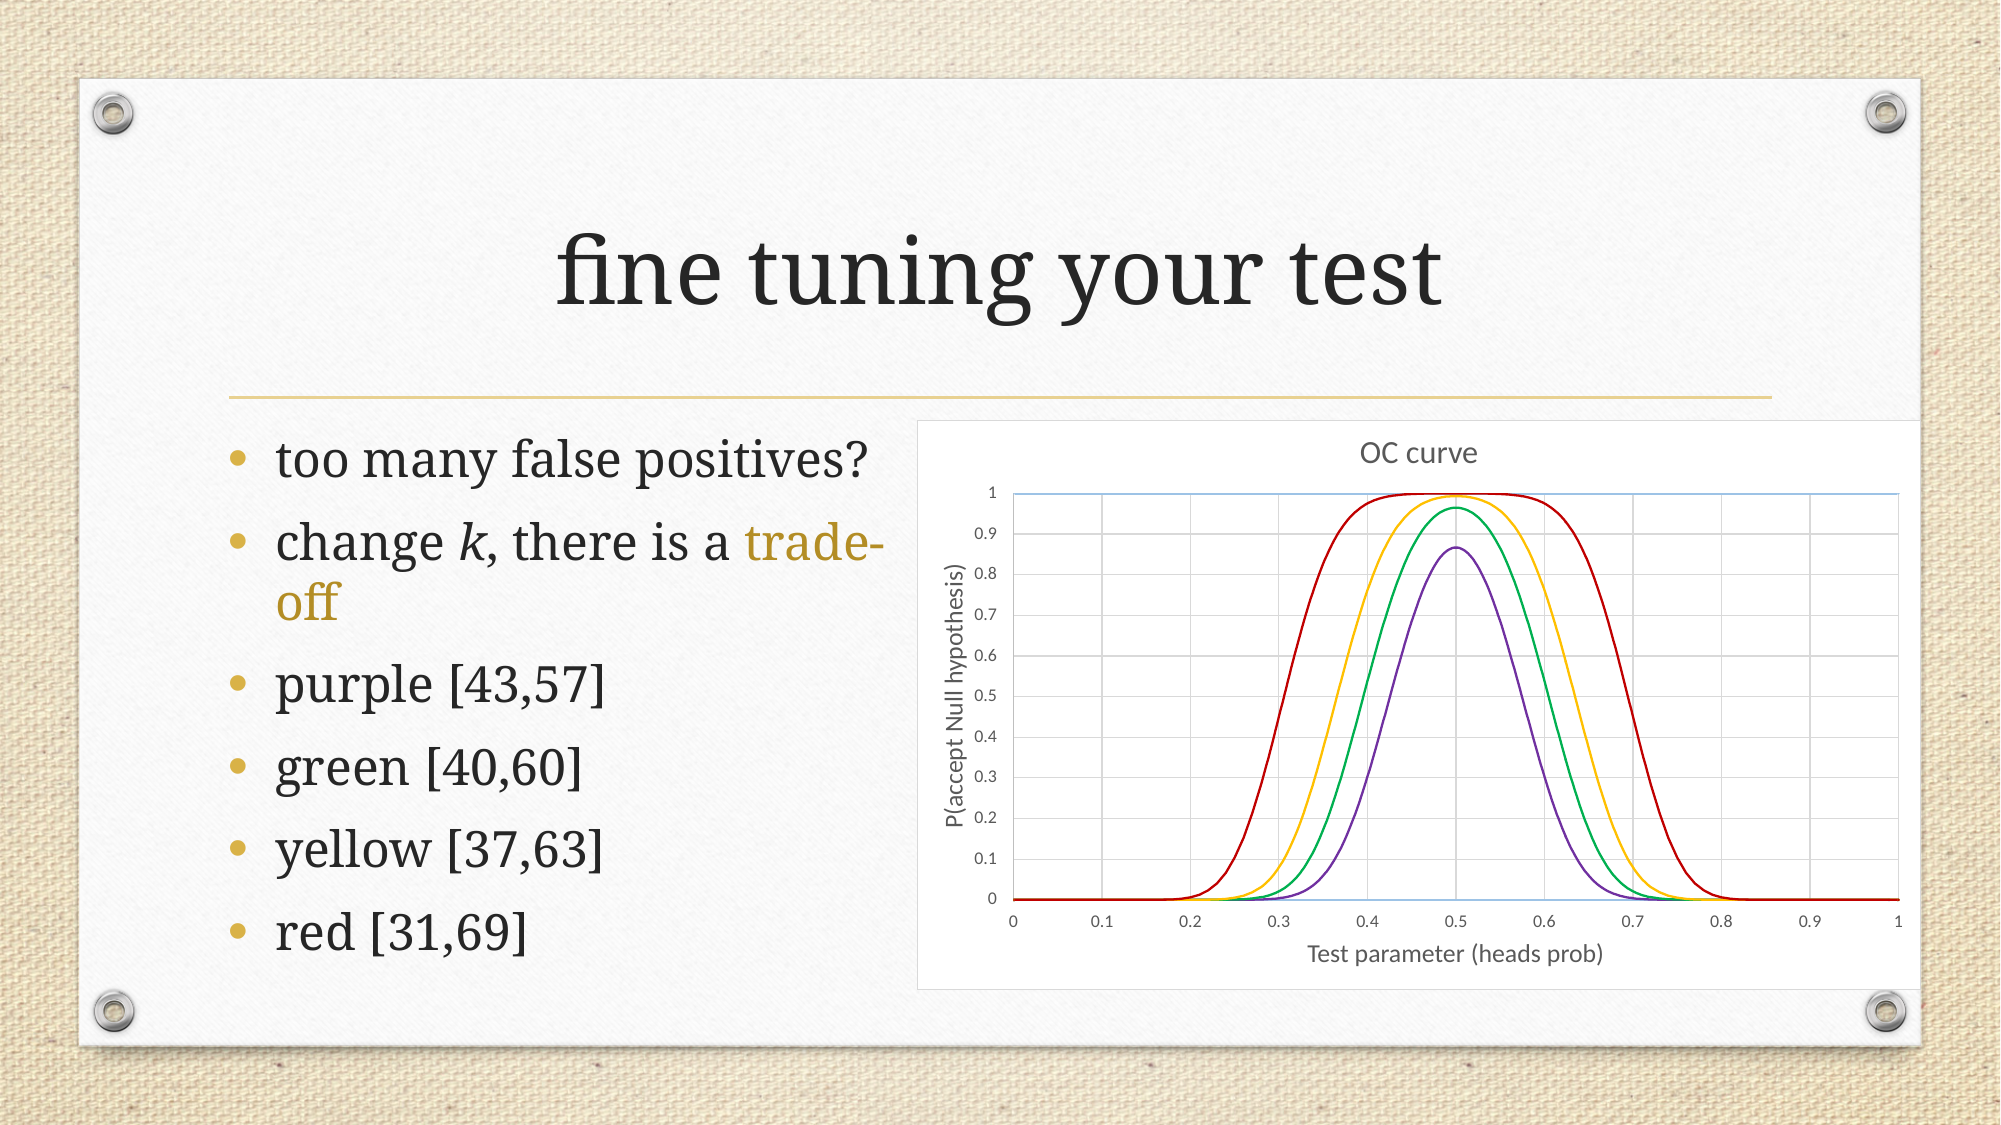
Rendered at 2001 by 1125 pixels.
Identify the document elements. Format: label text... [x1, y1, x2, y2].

list too many false positives? change k, there is a trade-off purple [43,57] green [40,60] yellow [37,63] red [31,69] [213, 420, 916, 963]
picture [0, 0, 2001, 1125]
title fine tuning your test [212, 161, 1788, 375]
